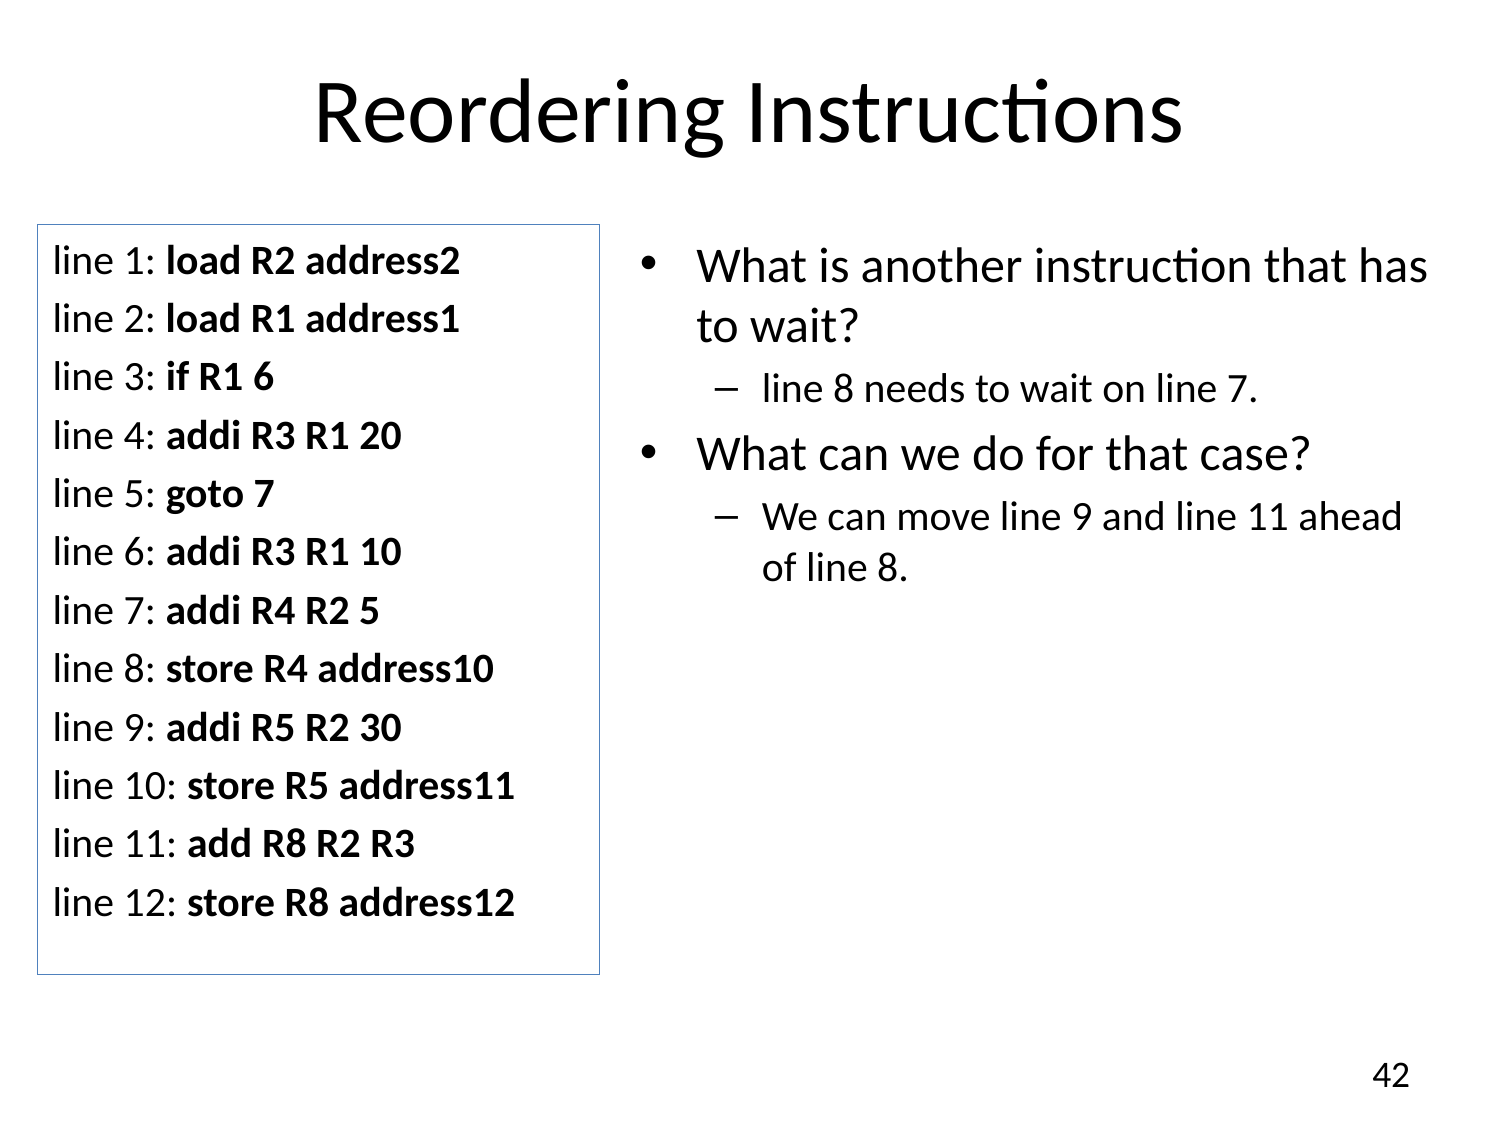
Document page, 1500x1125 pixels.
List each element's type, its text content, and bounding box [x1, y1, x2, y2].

text_box What is another instruction that has to wait? line 8 needs to wait on line 7. What can we do for that case? We can move line 9 and line 11 ahead of line 8. [624, 224, 1463, 1050]
list line 1: load R2 address2 line 2: load R1 address1 line 3: if R1 6 line 4: addi R3 R1 20 line 5: goto 7 line 6: addi R3 R1 10 line 7: addi R4 R2 5 line 8: store R4 address10 line 9: addi R5 R2 30 line 10: store R5 address11 line 11: add R8 R2 R3 line 12: store R8 address12 [37, 224, 600, 975]
slide_number 42 [1074, 1050, 1425, 1103]
title Reordering Instructions [75, 12, 1425, 200]
